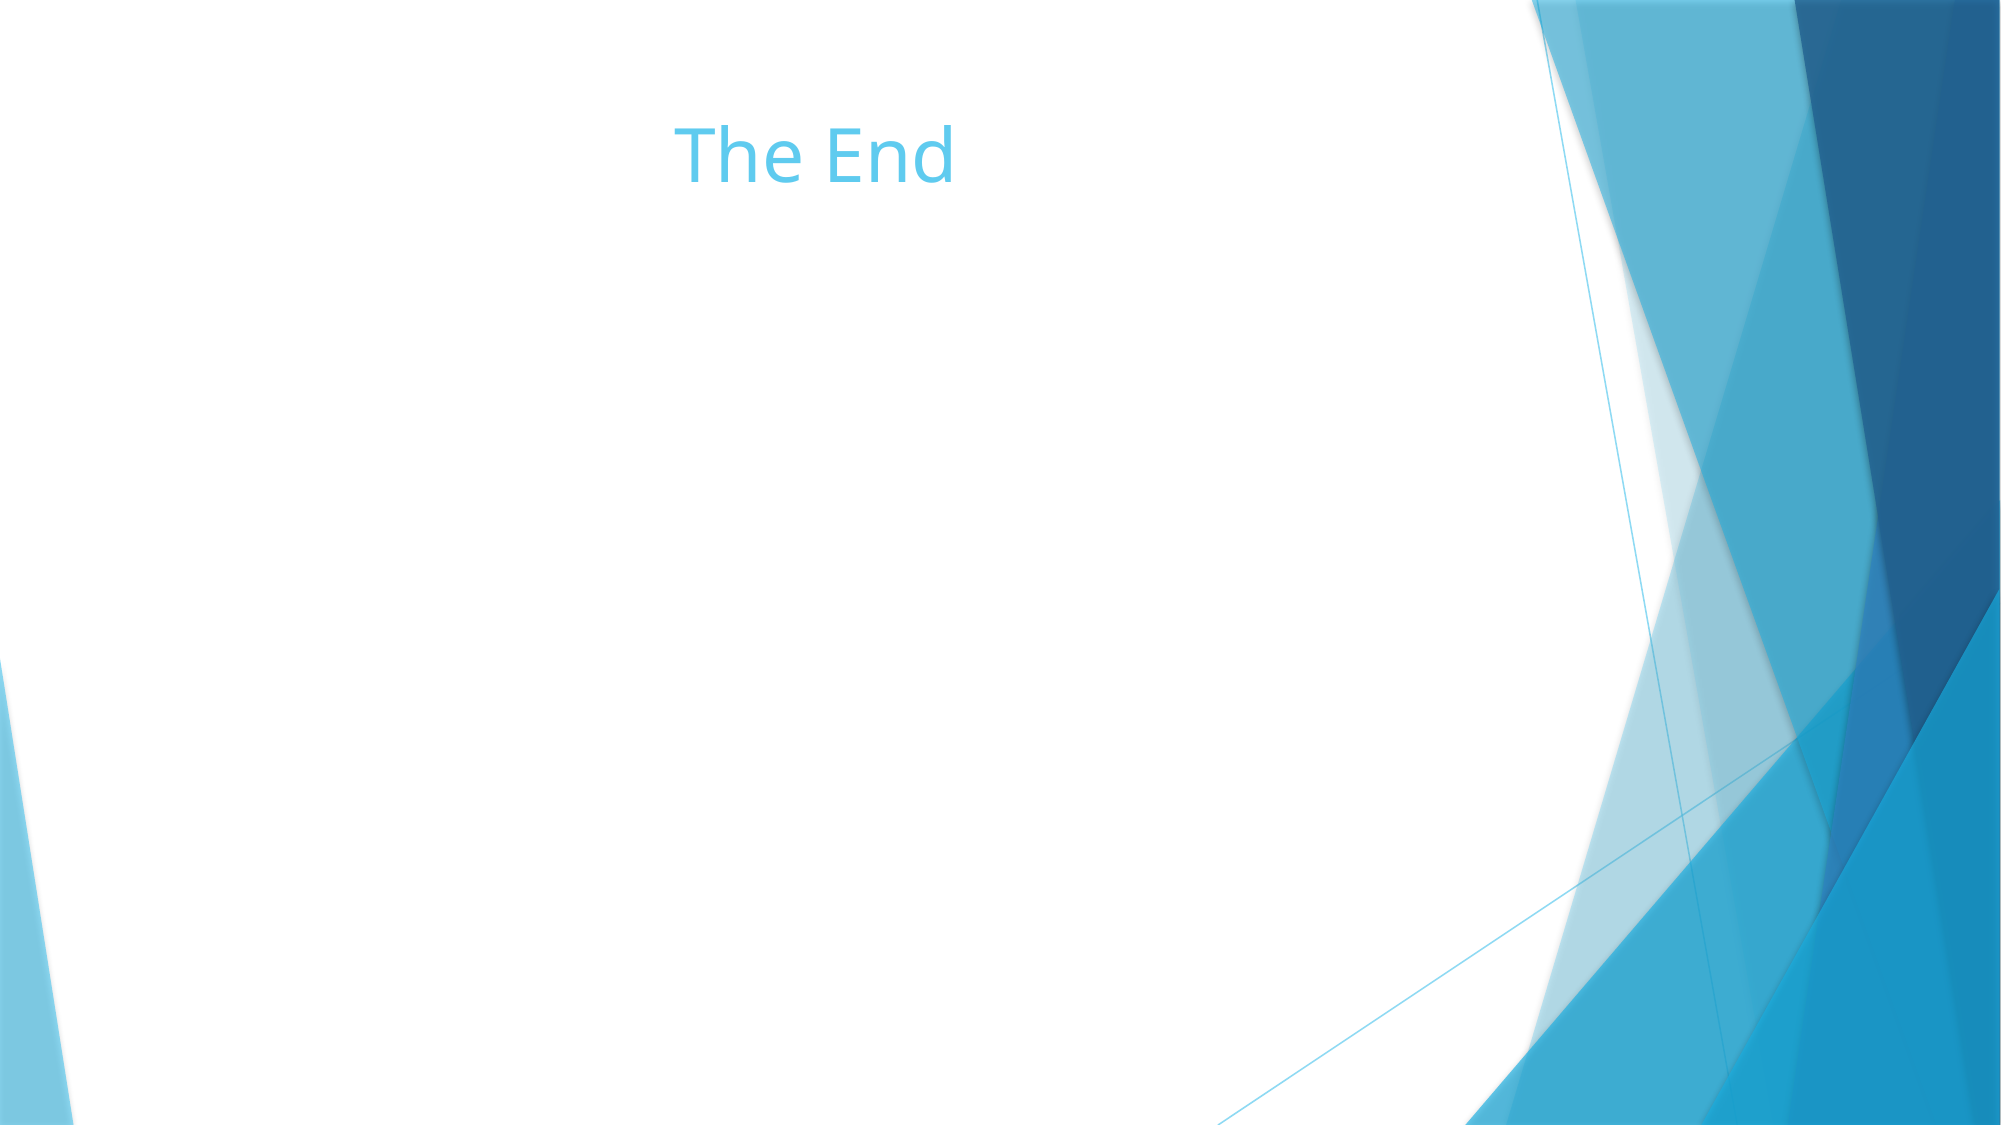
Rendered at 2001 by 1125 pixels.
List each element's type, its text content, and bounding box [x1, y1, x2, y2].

title The End [111, 99, 1522, 317]
